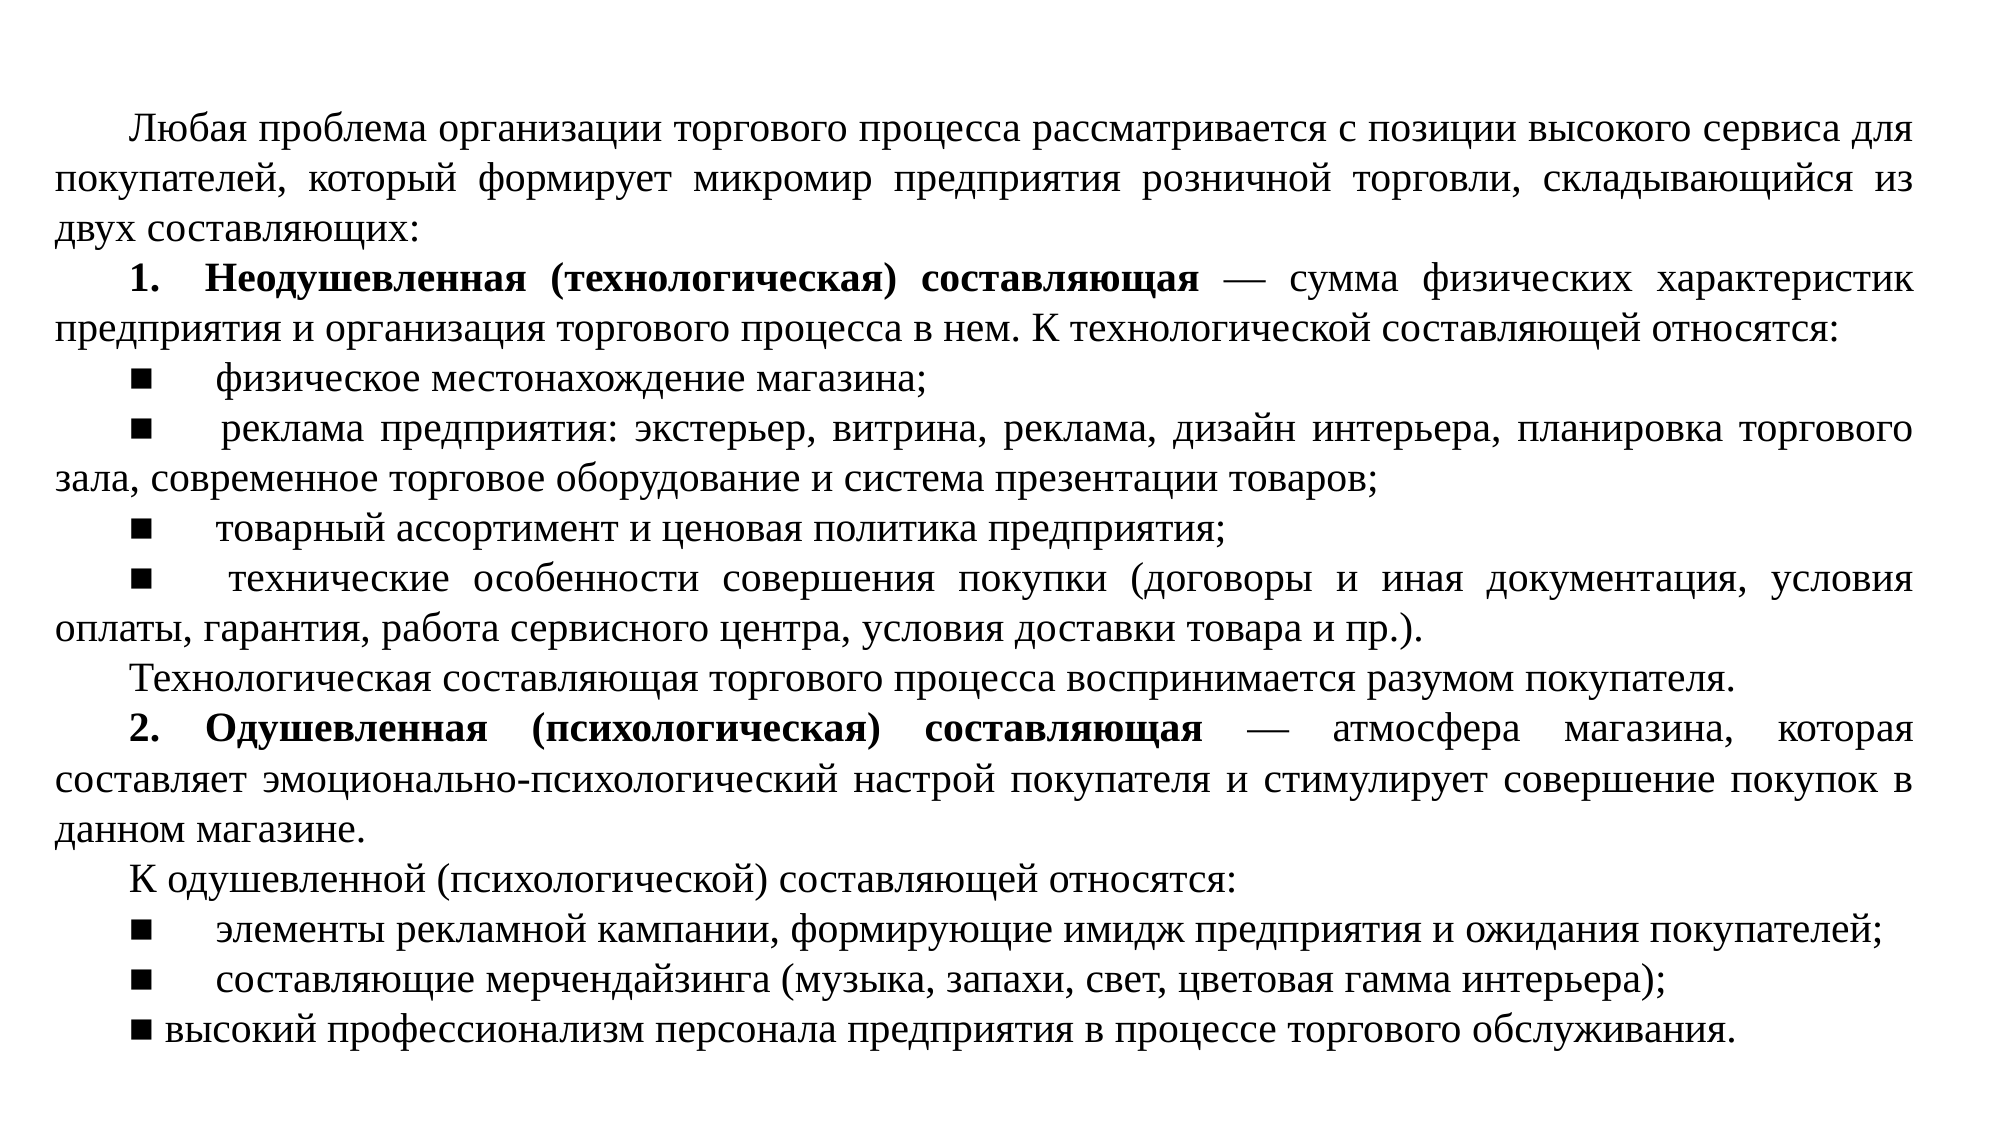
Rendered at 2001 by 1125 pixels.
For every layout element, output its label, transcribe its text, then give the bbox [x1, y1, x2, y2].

text_box Любая проблема организации торгового процесса рассматривается с позиции высокого сервиса для покупателей, который формирует микромир предприятия розничной торговли, складывающийся из двух составляющих: 1. Неодушевленная (технологическая) составляющая — сумма физических характеристик предприятия и организация торгового процесса в нем. К технологической составляющей относятся: ■ физическое местонахождение магазина; ■ реклама предприятия: экстерьер, витрина, реклама, дизайн интерьера, планировка торгового зала, современное торговое оборудование и система презентации товаров; ■ товарный ассортимент и ценовая политика предприятия; ■ технические особенности совершения покупки (договоры и иная документация, условия оплаты, гарантия, работа сервисного центра, условия доставки товара и пр.). Технологическая составляющая торгового процесса воспринимается разумом покупателя. 2. Одушевленная (психологическая) составляющая — атмосфера магазина, которая составляет эмоционально-психологический настрой покупателя и стимулирует совершение покупок в данном магазине. К одушевленной (психологической) составляющей относятся: ■ элементы рекламной кампании, формирующие имидж предприятия и ожидания покупателей; ■ составляющие мерчендайзинга (музыка, запахи, свет, цветовая гамма интерьера); ■ высокий профессионализм персонала предприятия в процессе торгового обслуживания. [40, 92, 1929, 1058]
